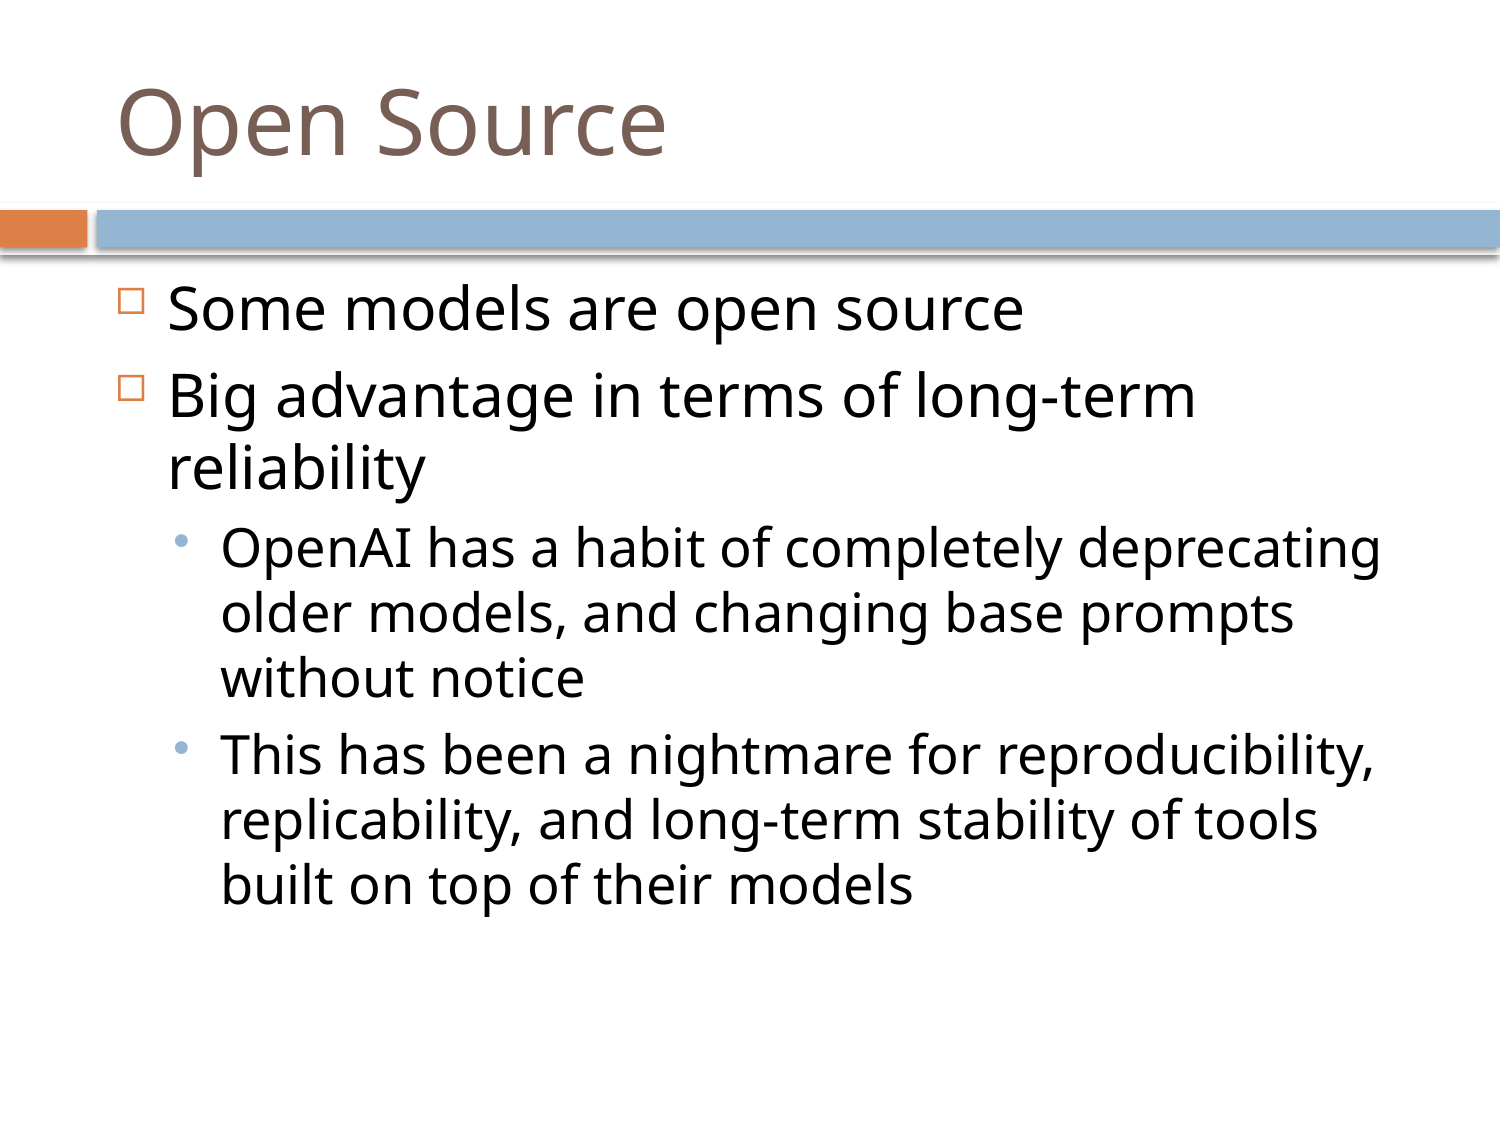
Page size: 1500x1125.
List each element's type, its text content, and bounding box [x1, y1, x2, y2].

title Open Source [100, 37, 1438, 200]
list Some models are open source Big advantage in terms of long-term reliability OpenAI has a habit of completely deprecating older models, and changing base prompts without notice This has been a nightmare for reproducibility, replicability, and long-term stability of tools built on top of their models [100, 262, 1438, 1075]
